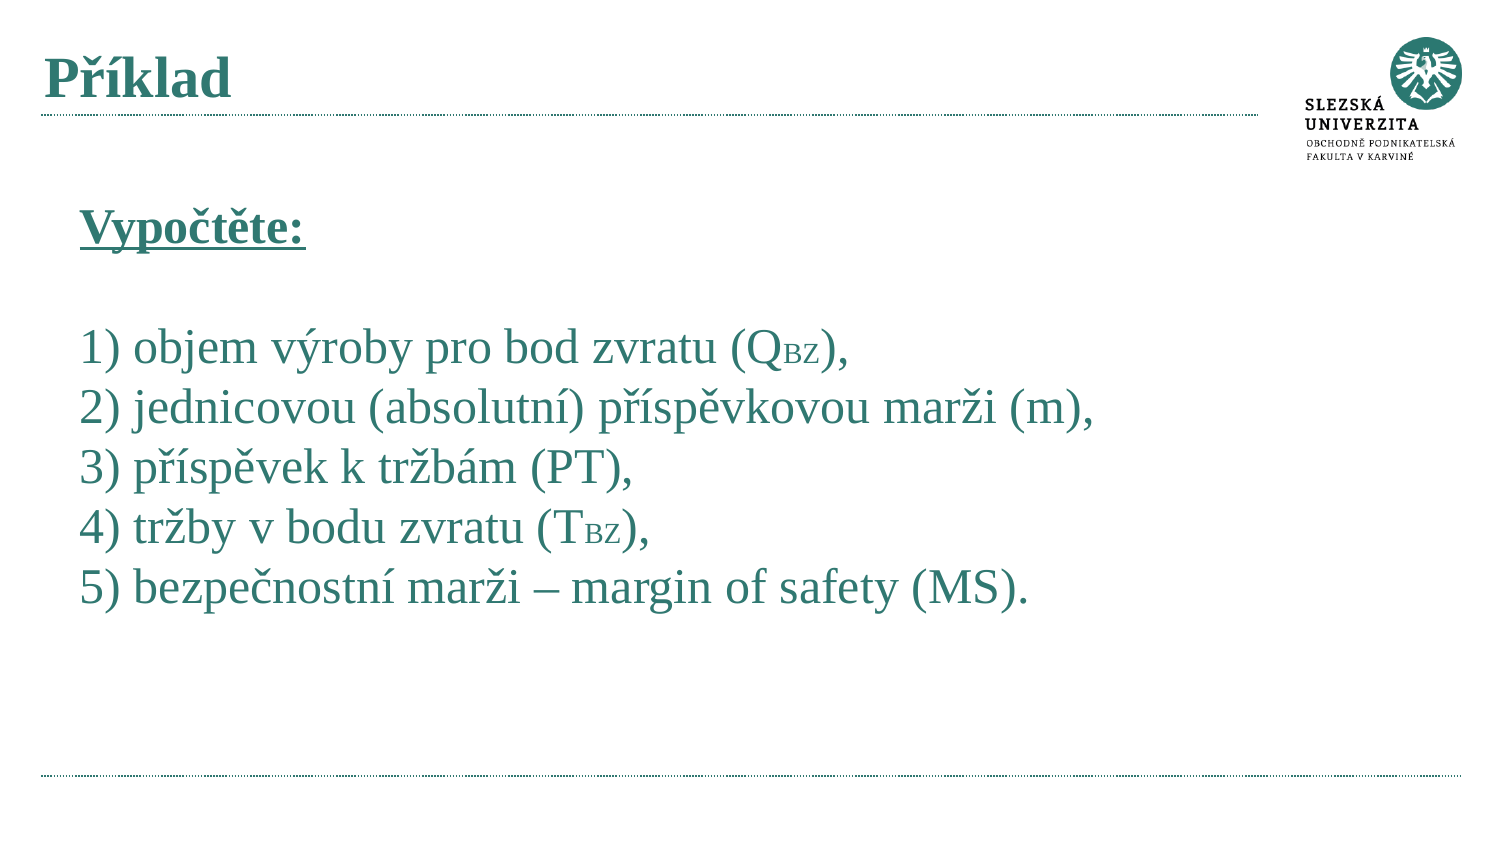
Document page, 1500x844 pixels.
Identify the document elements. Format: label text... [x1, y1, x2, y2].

text_box Vypočtěte: 1) objem výroby pro bod zvratu (QBZ), 2) jednicovou (absolutní) příspěvkovou marži (m), 3) příspěvek k tržbám (PT), 4) tržby v bodu zvratu (TBZ), 5) bezpečnostní marži – margin of safety (MS). [64, 126, 1412, 757]
title Příklad [29, 32, 1282, 92]
picture [1305, 37, 1462, 160]
